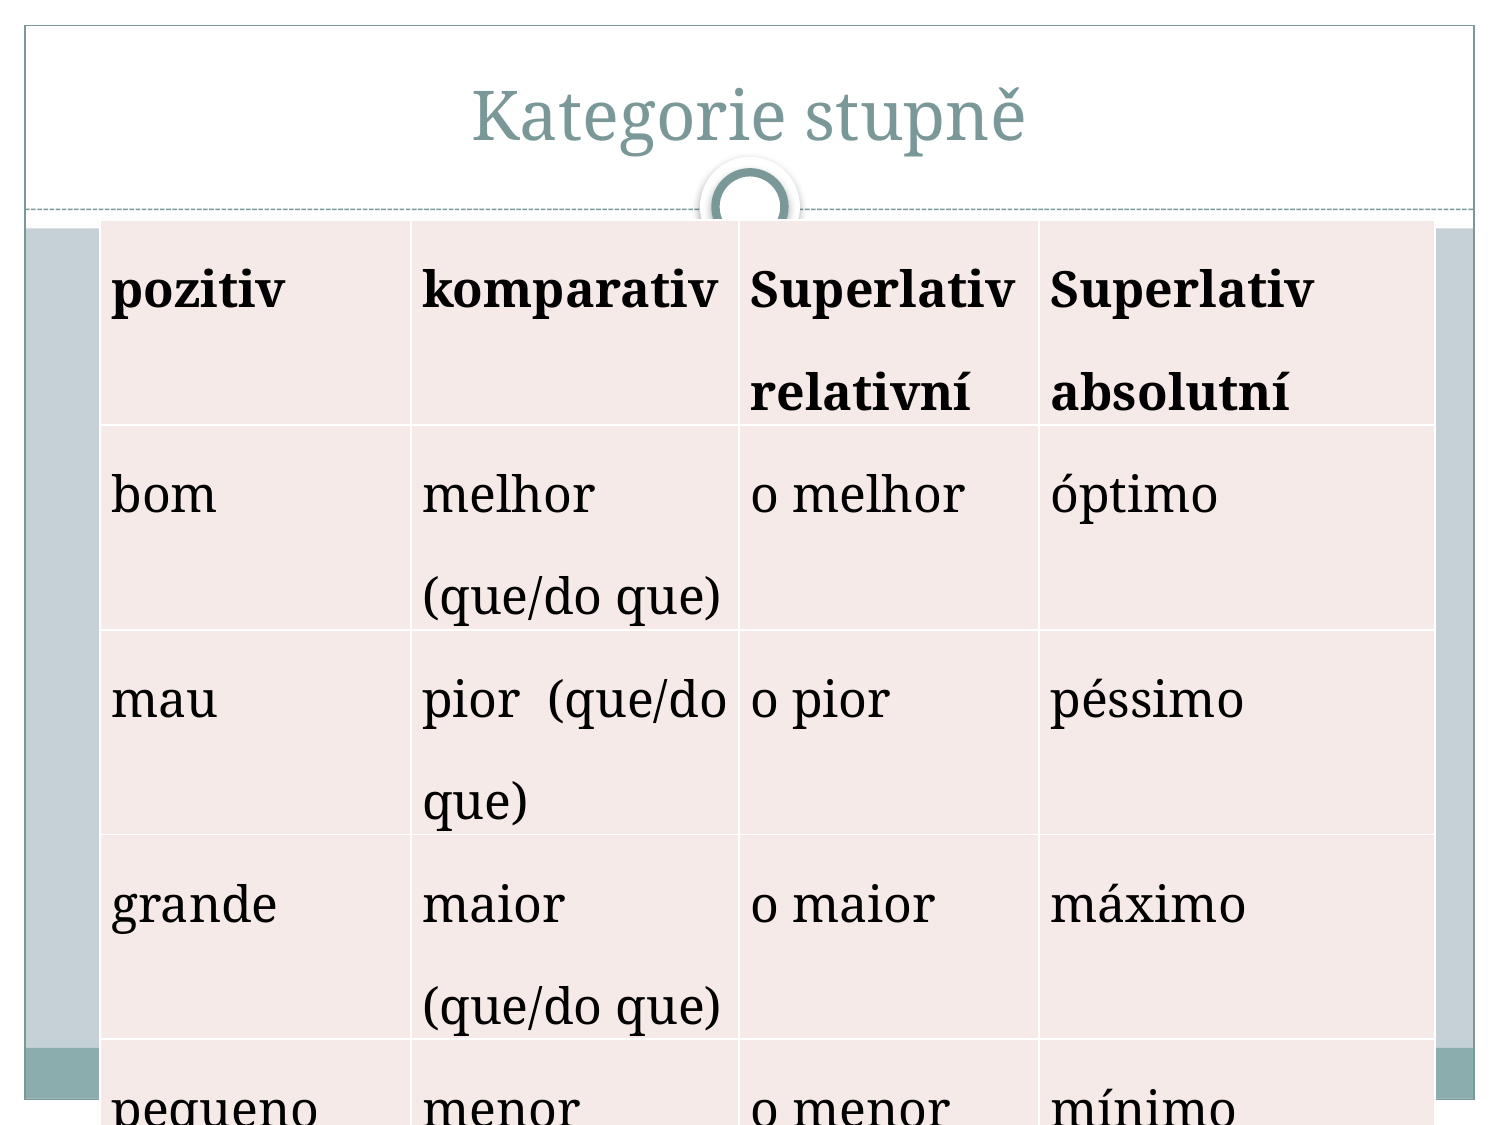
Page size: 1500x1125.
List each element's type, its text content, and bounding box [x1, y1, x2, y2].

table_cell melhor (que/do que) [412, 426, 738, 629]
table_cell o menor [740, 1040, 1038, 1125]
table_cell péssimo [1040, 631, 1434, 834]
table_cell maior (que/do que) [412, 835, 738, 1038]
table_cell bom [101, 426, 410, 629]
table_header pozitiv [101, 221, 410, 424]
table_cell óptimo [1040, 426, 1434, 629]
title Kategorie stupně [49, 37, 1450, 162]
table_cell pior (que/do que) [412, 631, 738, 834]
table_cell mau [101, 631, 410, 834]
table_cell o melhor [740, 426, 1038, 629]
table_cell grande [101, 835, 410, 1038]
table_header Superlativ relativní [740, 221, 1038, 424]
table_cell pequeno [101, 1040, 410, 1125]
table_header Superlativ absolutní [1040, 221, 1434, 424]
table_header komparativ [412, 221, 738, 424]
table_cell o pior [740, 631, 1038, 834]
table_cell o maior [740, 835, 1038, 1038]
table_cell menor (que/do que) [412, 1040, 738, 1125]
table_cell máximo [1040, 835, 1434, 1038]
table_cell mínimo [1040, 1040, 1434, 1125]
